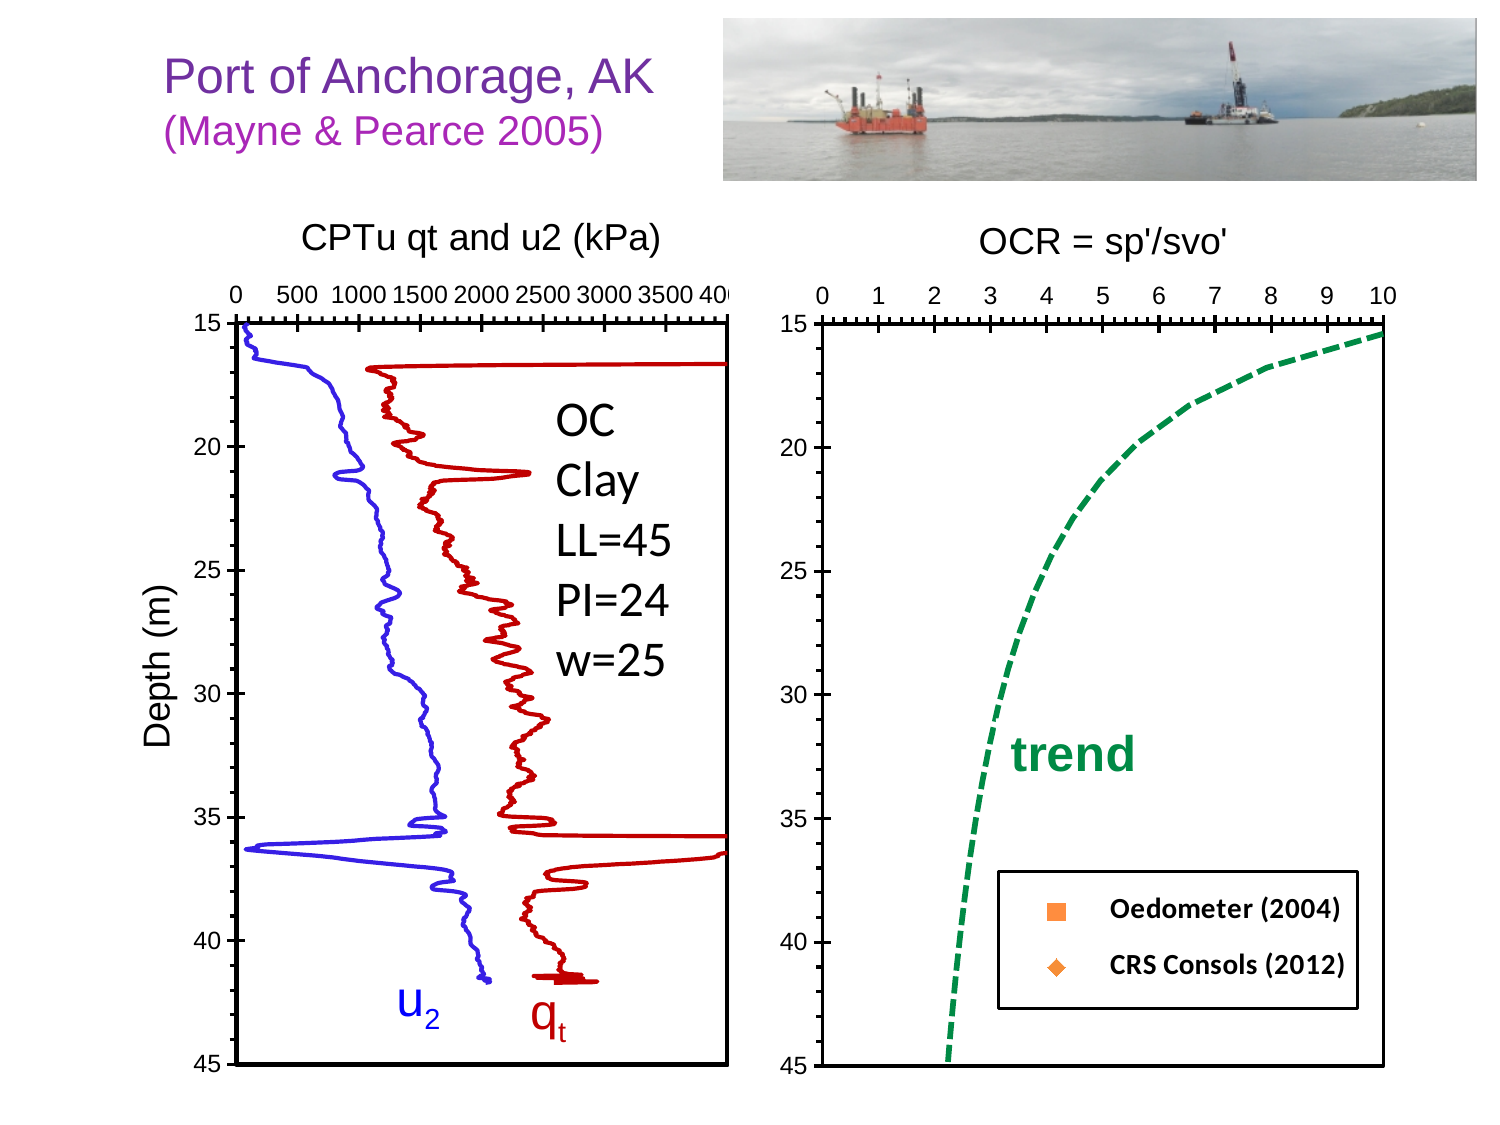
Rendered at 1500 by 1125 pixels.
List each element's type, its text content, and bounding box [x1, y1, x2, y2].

chart [121, 197, 1426, 1111]
text_box Port of Anchorage, AK (Mayne & Pearce 2005) [148, 36, 717, 161]
picture [722, 18, 1477, 182]
